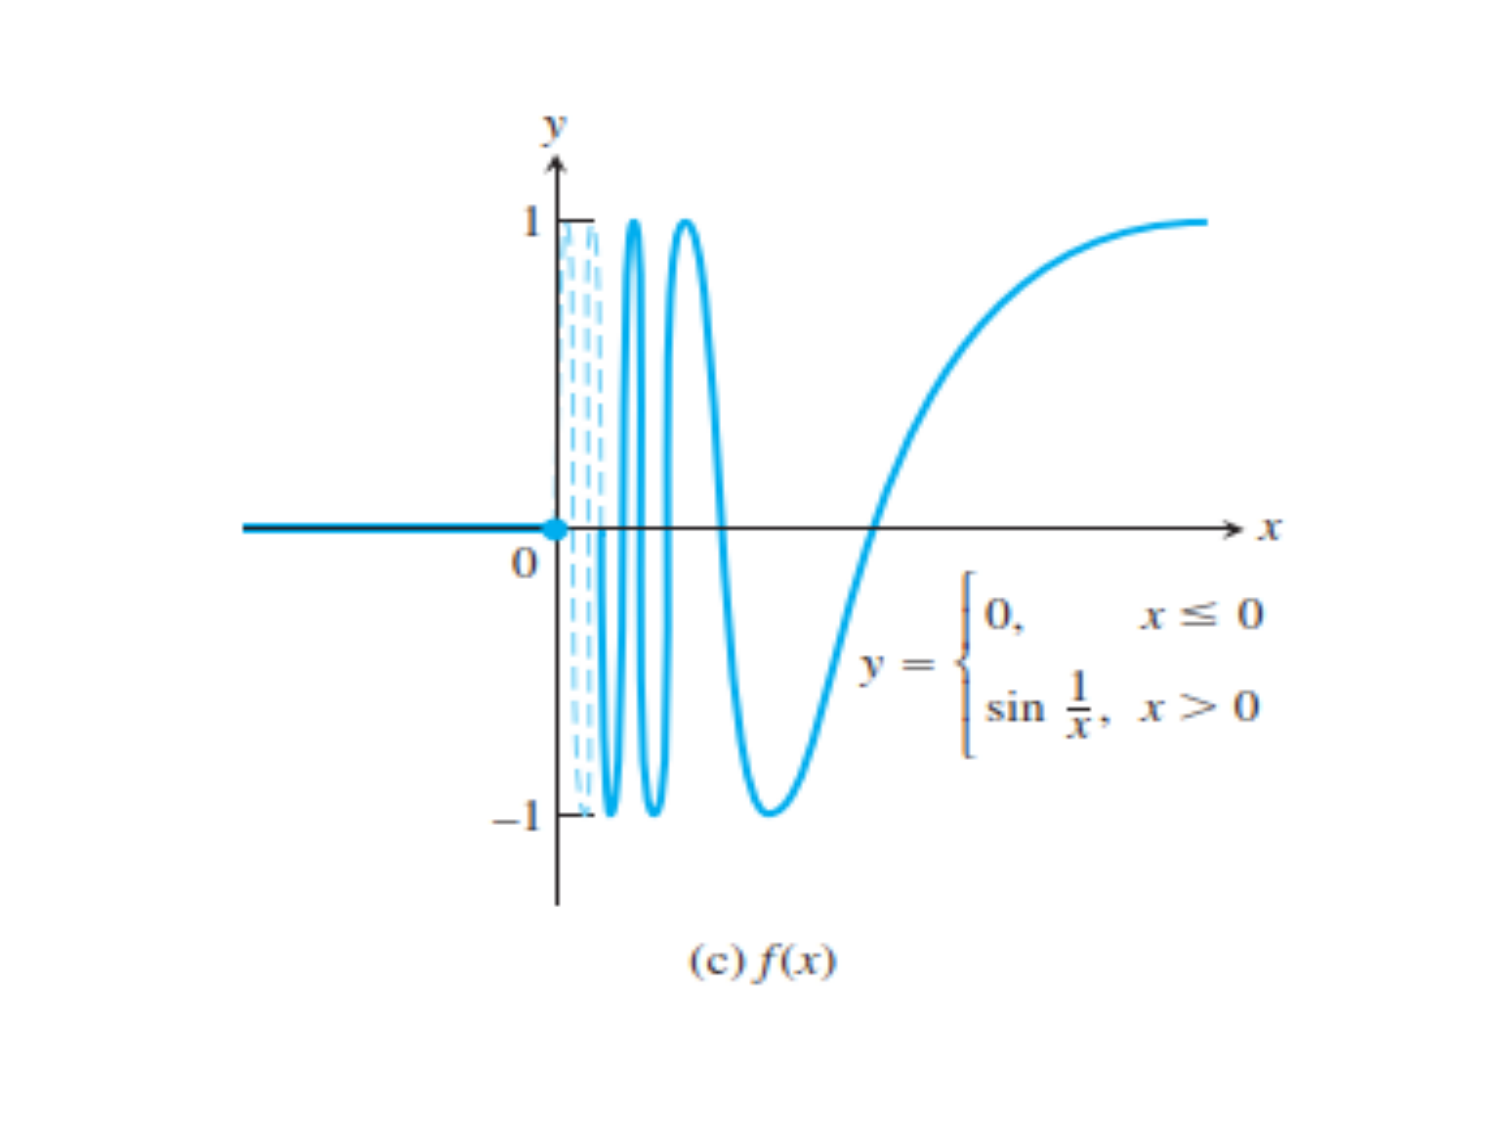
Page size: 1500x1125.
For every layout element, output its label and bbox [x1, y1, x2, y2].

picture [174, 87, 1338, 1088]
